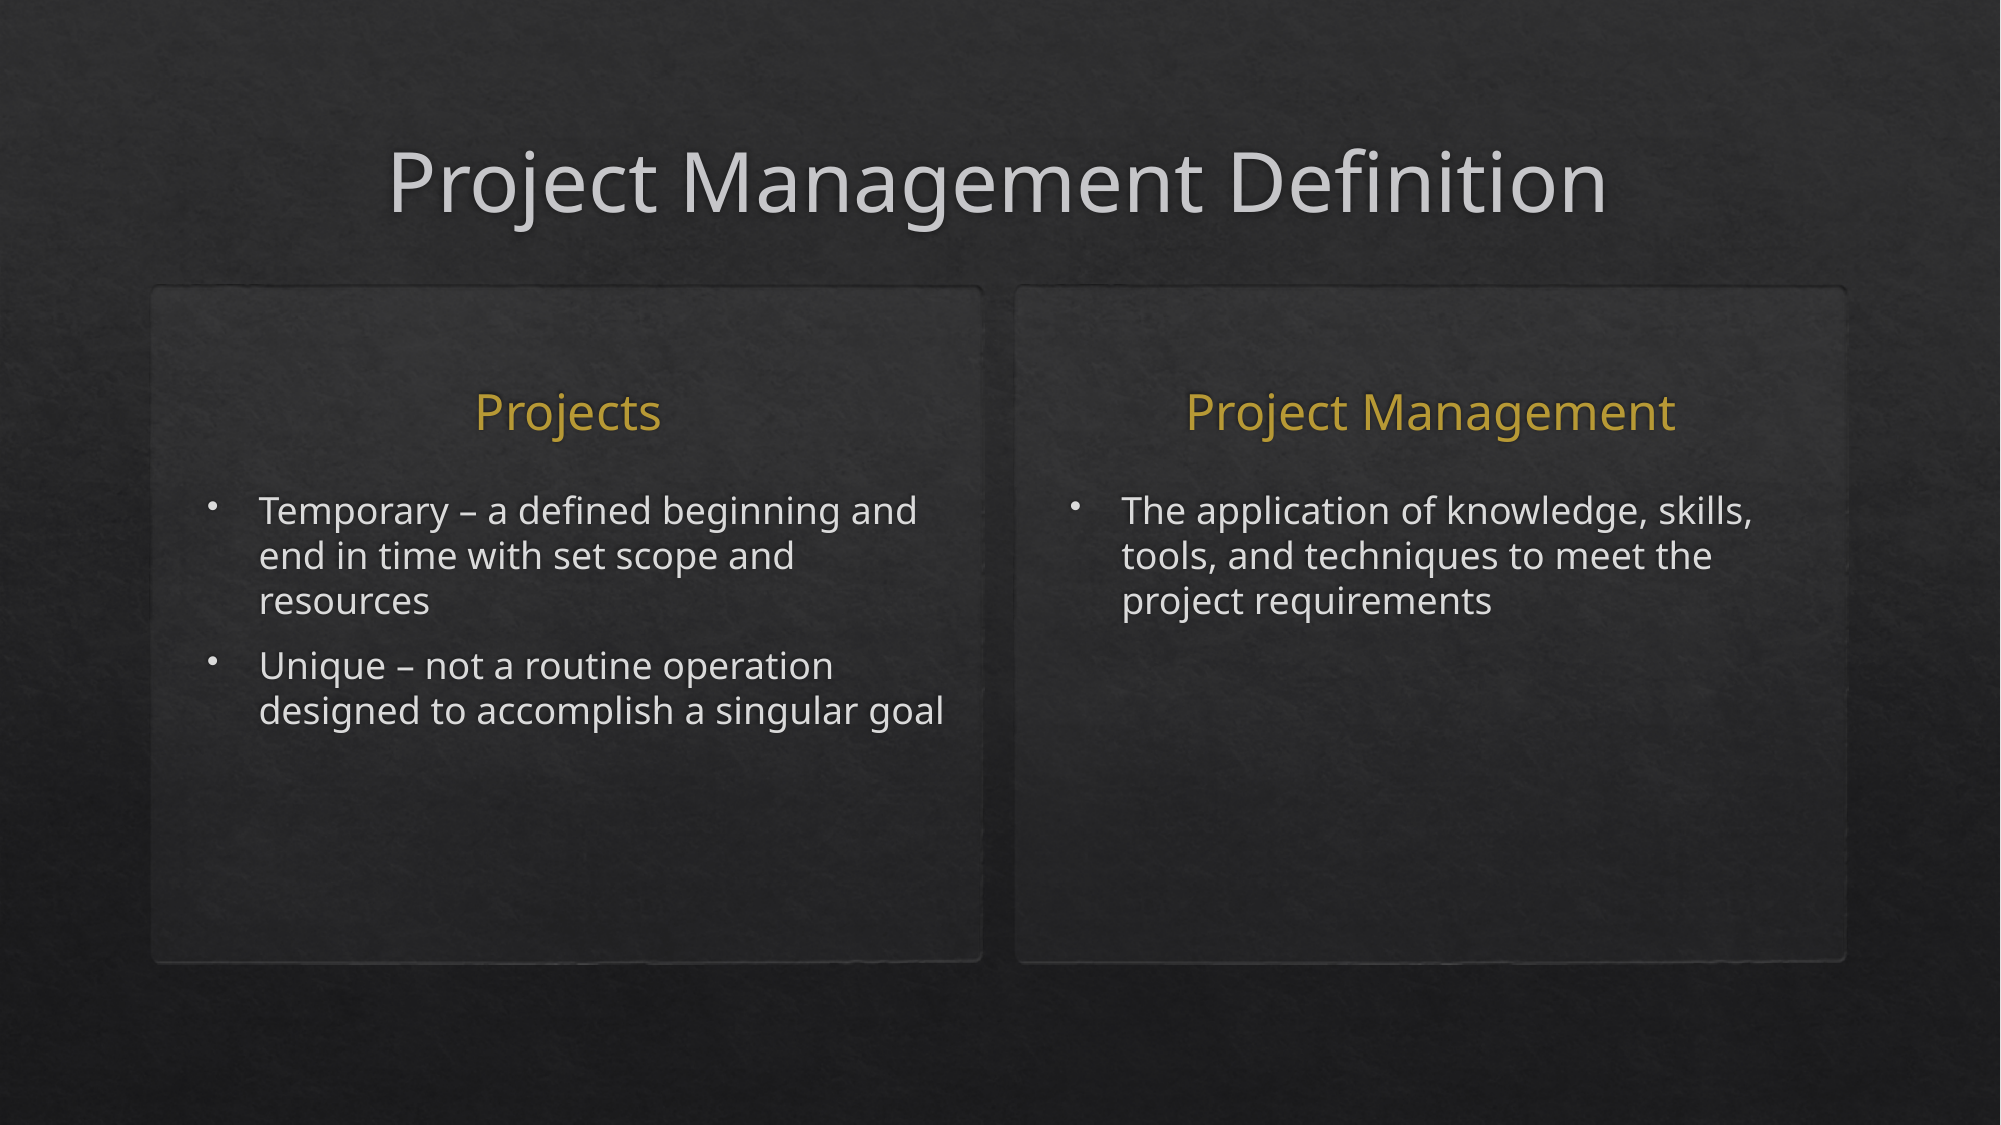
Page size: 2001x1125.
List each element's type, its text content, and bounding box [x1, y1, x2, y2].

list Projects [187, 313, 950, 449]
list Project Management [1050, 313, 1813, 449]
list The application of knowledge, skills, tools, and techniques to meet the project requirements [1050, 479, 1850, 925]
picture [1013, 284, 1849, 965]
title Project Management Definition [149, 99, 1849, 260]
list Temporary – a defined beginning and end in time with set scope and resources Unique – not a routine operation designed to accomplish a singular goal [187, 479, 988, 925]
picture [149, 284, 985, 965]
